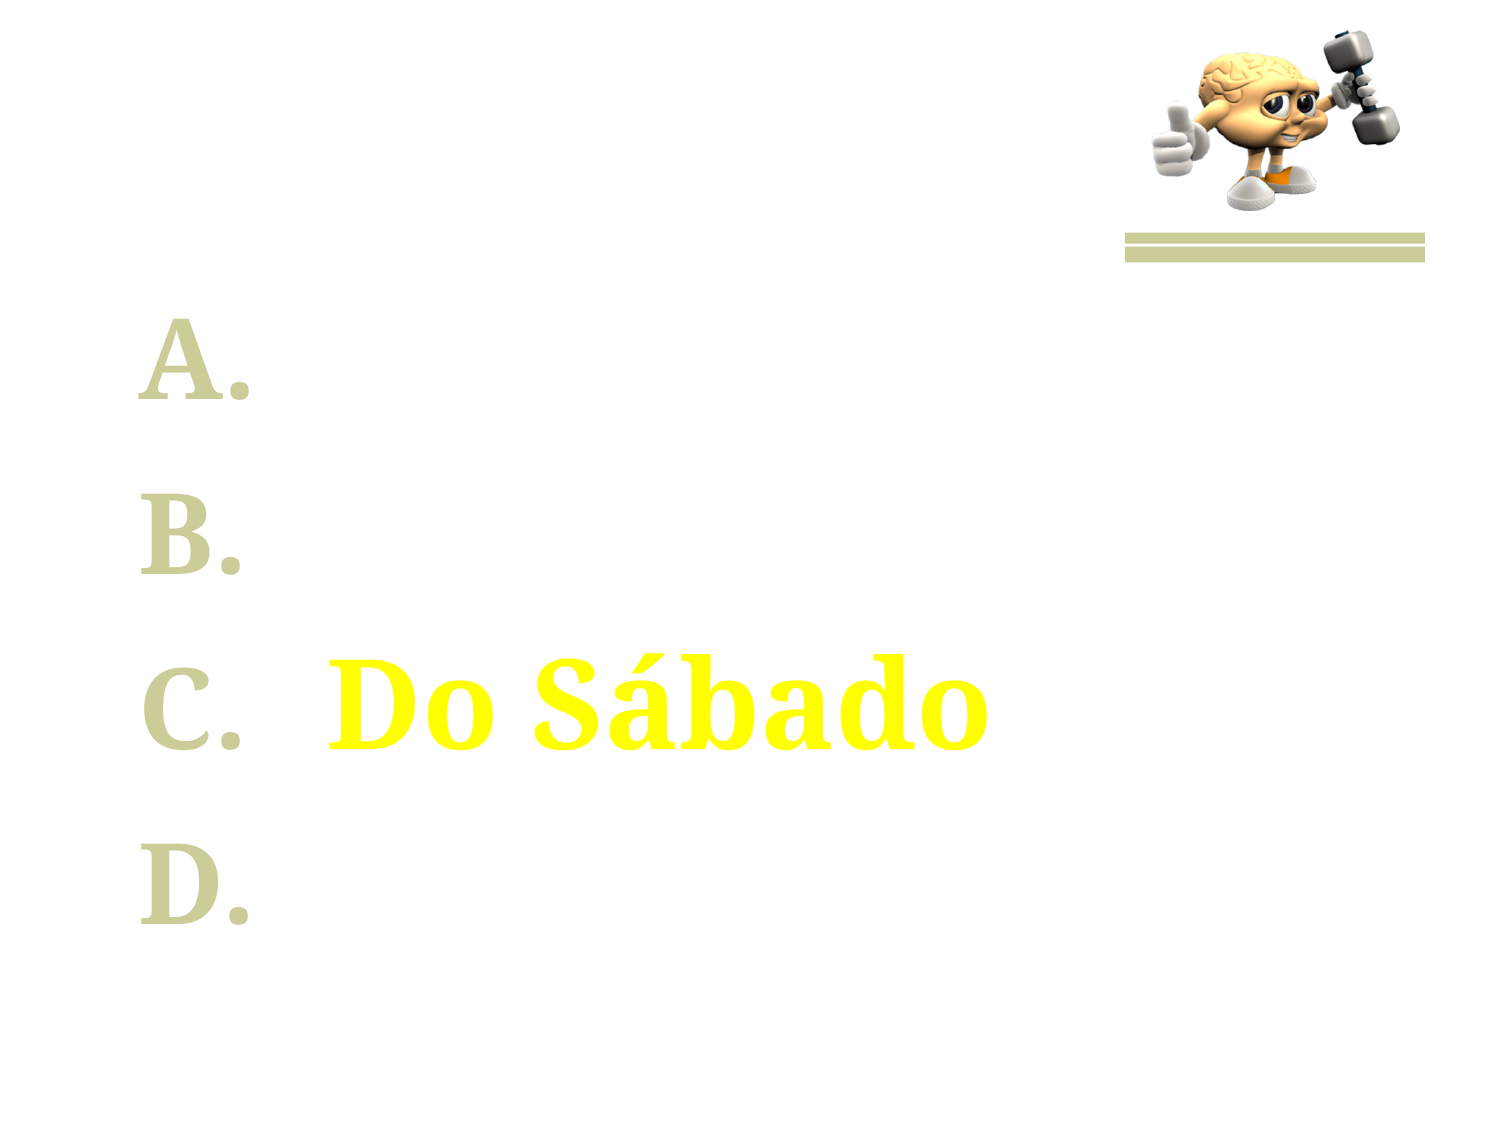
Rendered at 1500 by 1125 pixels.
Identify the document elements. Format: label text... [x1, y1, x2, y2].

list Do Domingo Dos dias festivos Do Sábado Da Sexta-feira [123, 267, 1500, 1083]
picture [1151, 30, 1400, 211]
